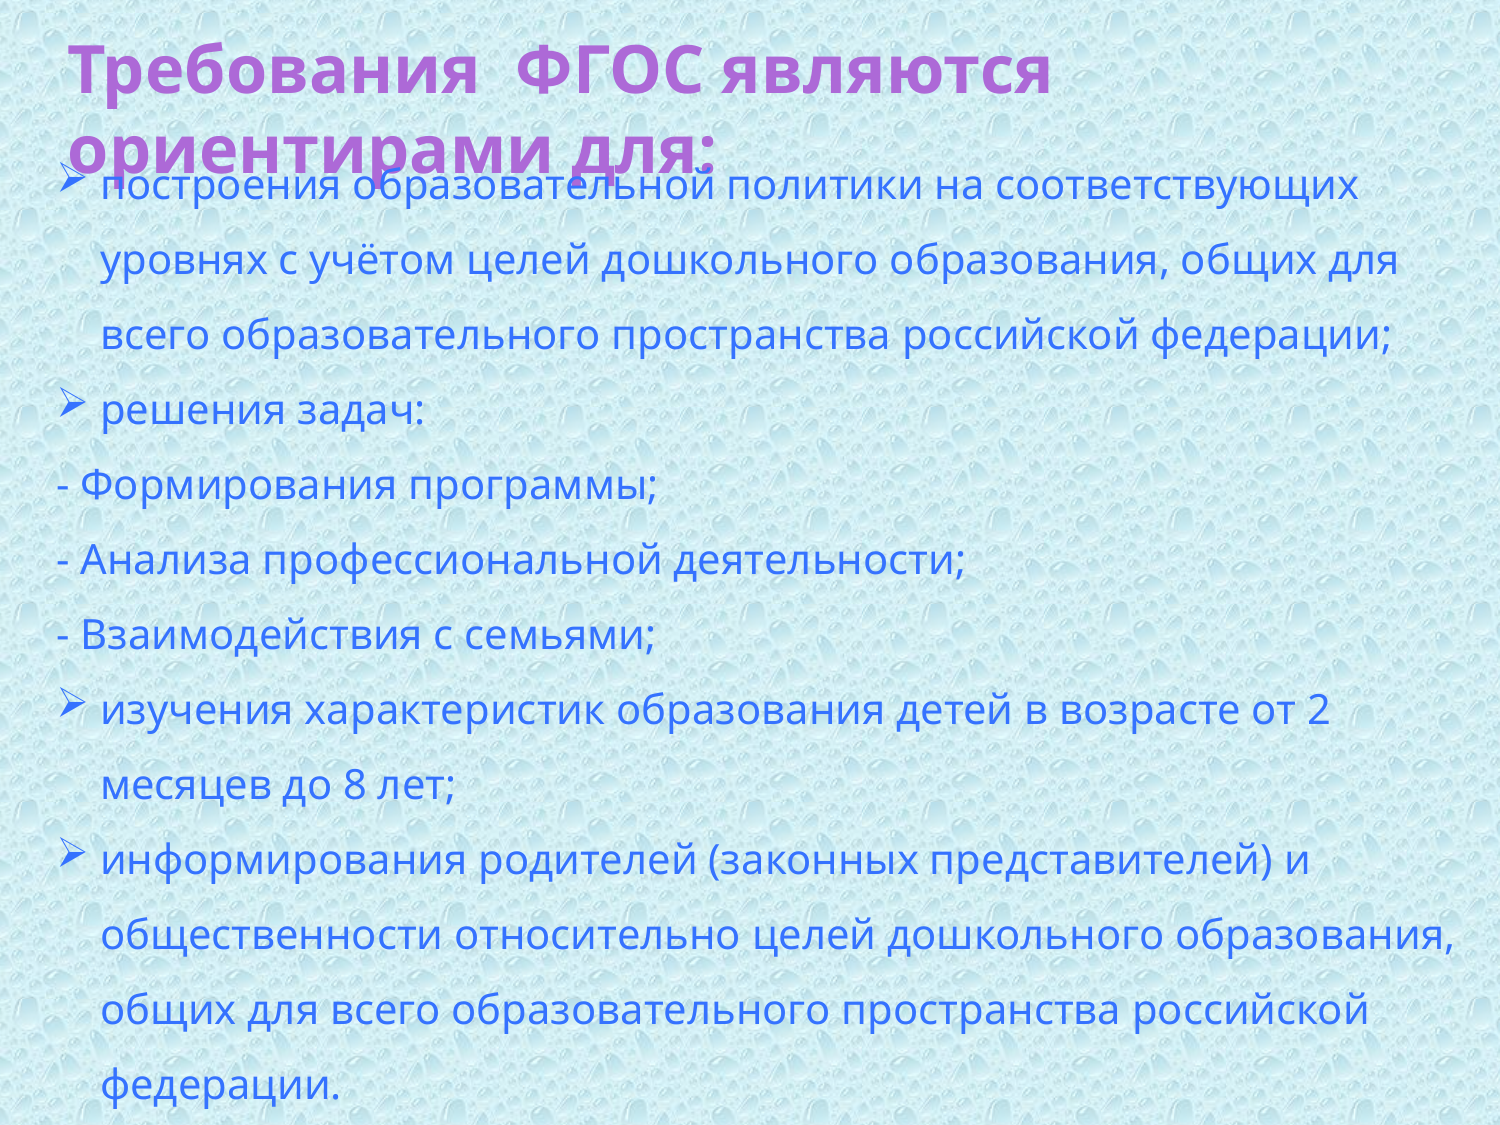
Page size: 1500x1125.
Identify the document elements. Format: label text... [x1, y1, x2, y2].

text_box Требования ФГОС являются ориентирами для: [53, 19, 1175, 125]
text_box построения образовательной политики на соответствующих уровнях с учётом целей дошкольного образования, общих для всего образовательного пространства российской федерации; решения задач: - Формирования программы; - Анализа профессиональной деятельности; - Взаимодействия с семьями; изучения характеристик образования детей в возрасте от 2 месяцев до 8 лет; информирования родителей (законных представителей) и общественности относительно целей дошкольного образования, общих для всего образовательного пространства российской федерации. [41, 125, 1500, 1116]
